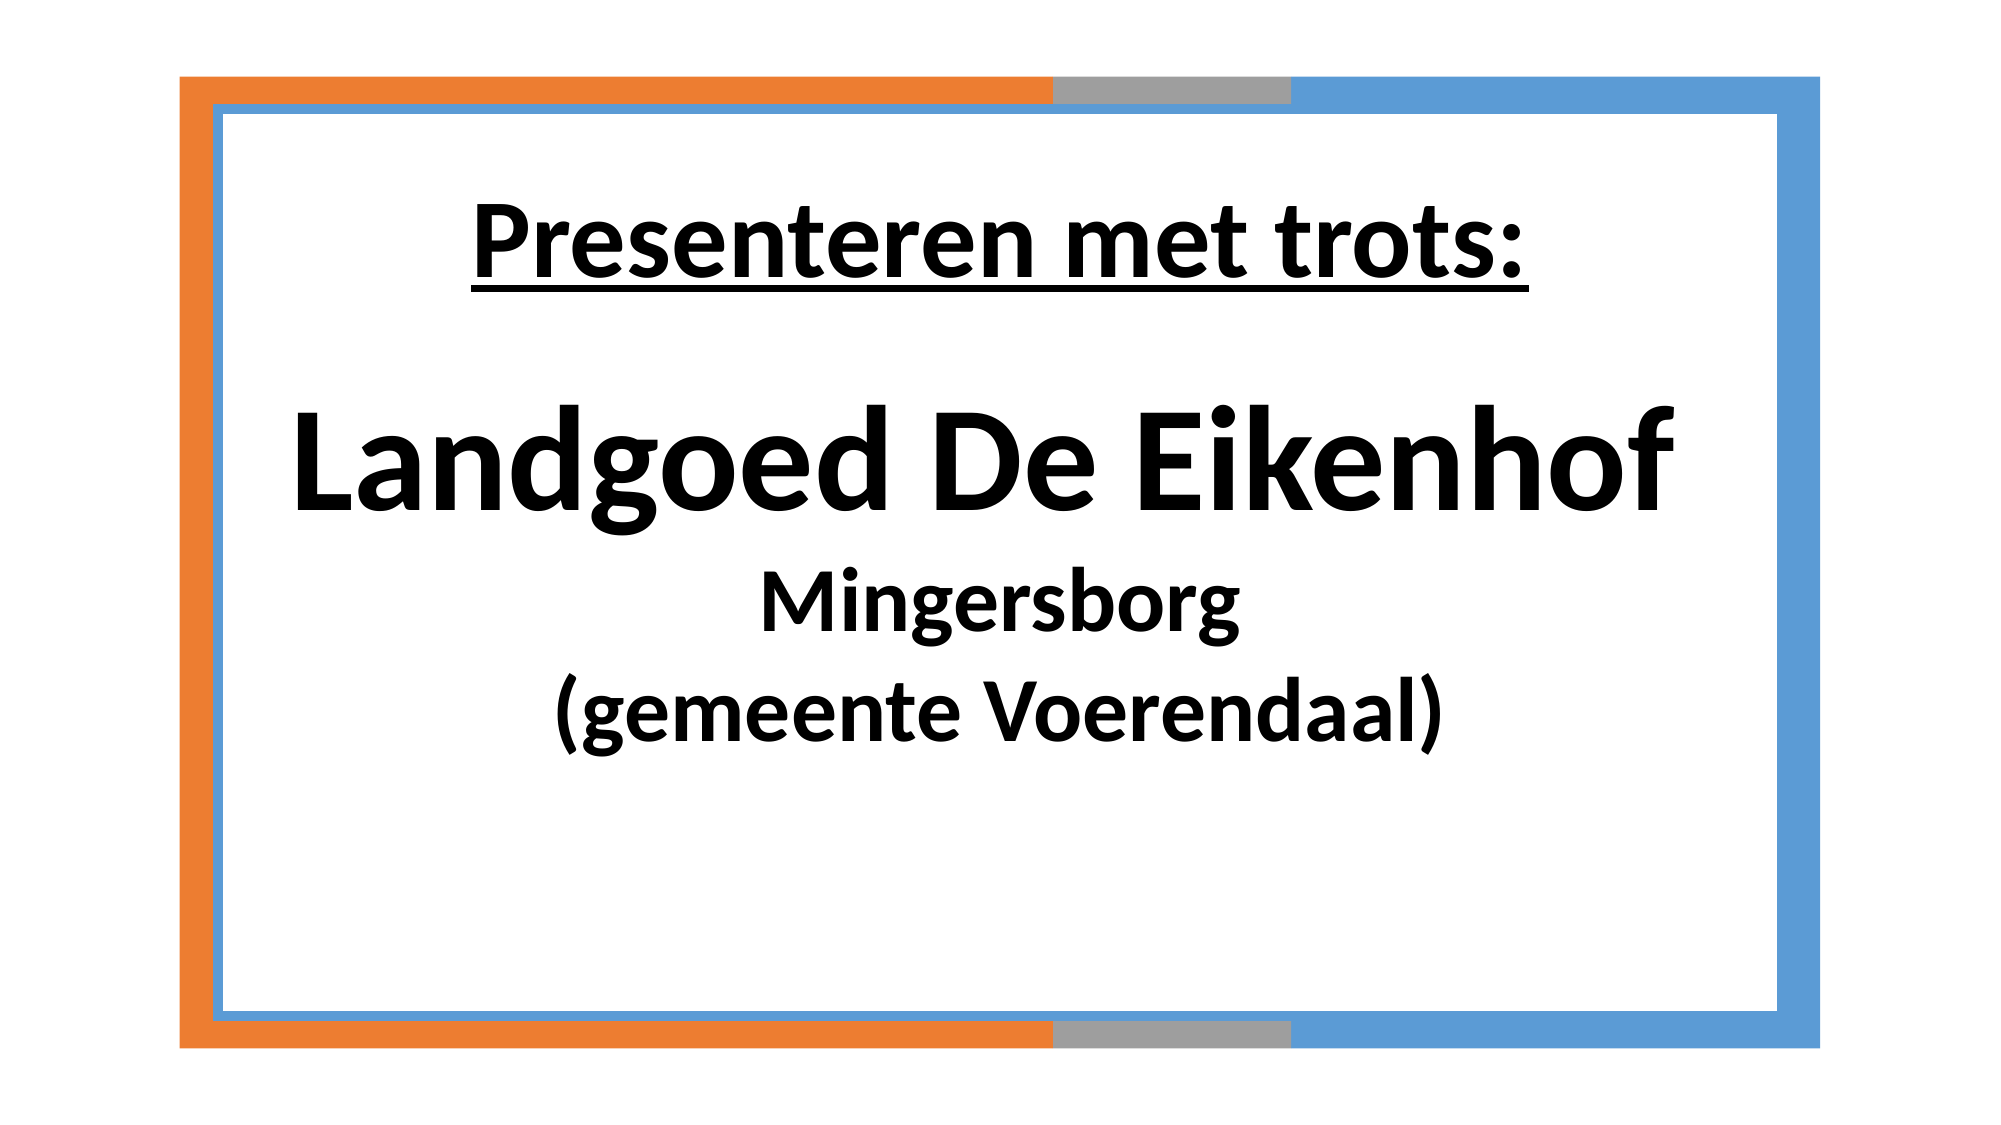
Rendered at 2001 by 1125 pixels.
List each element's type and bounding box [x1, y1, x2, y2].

text_box [179, 76, 1821, 1049]
